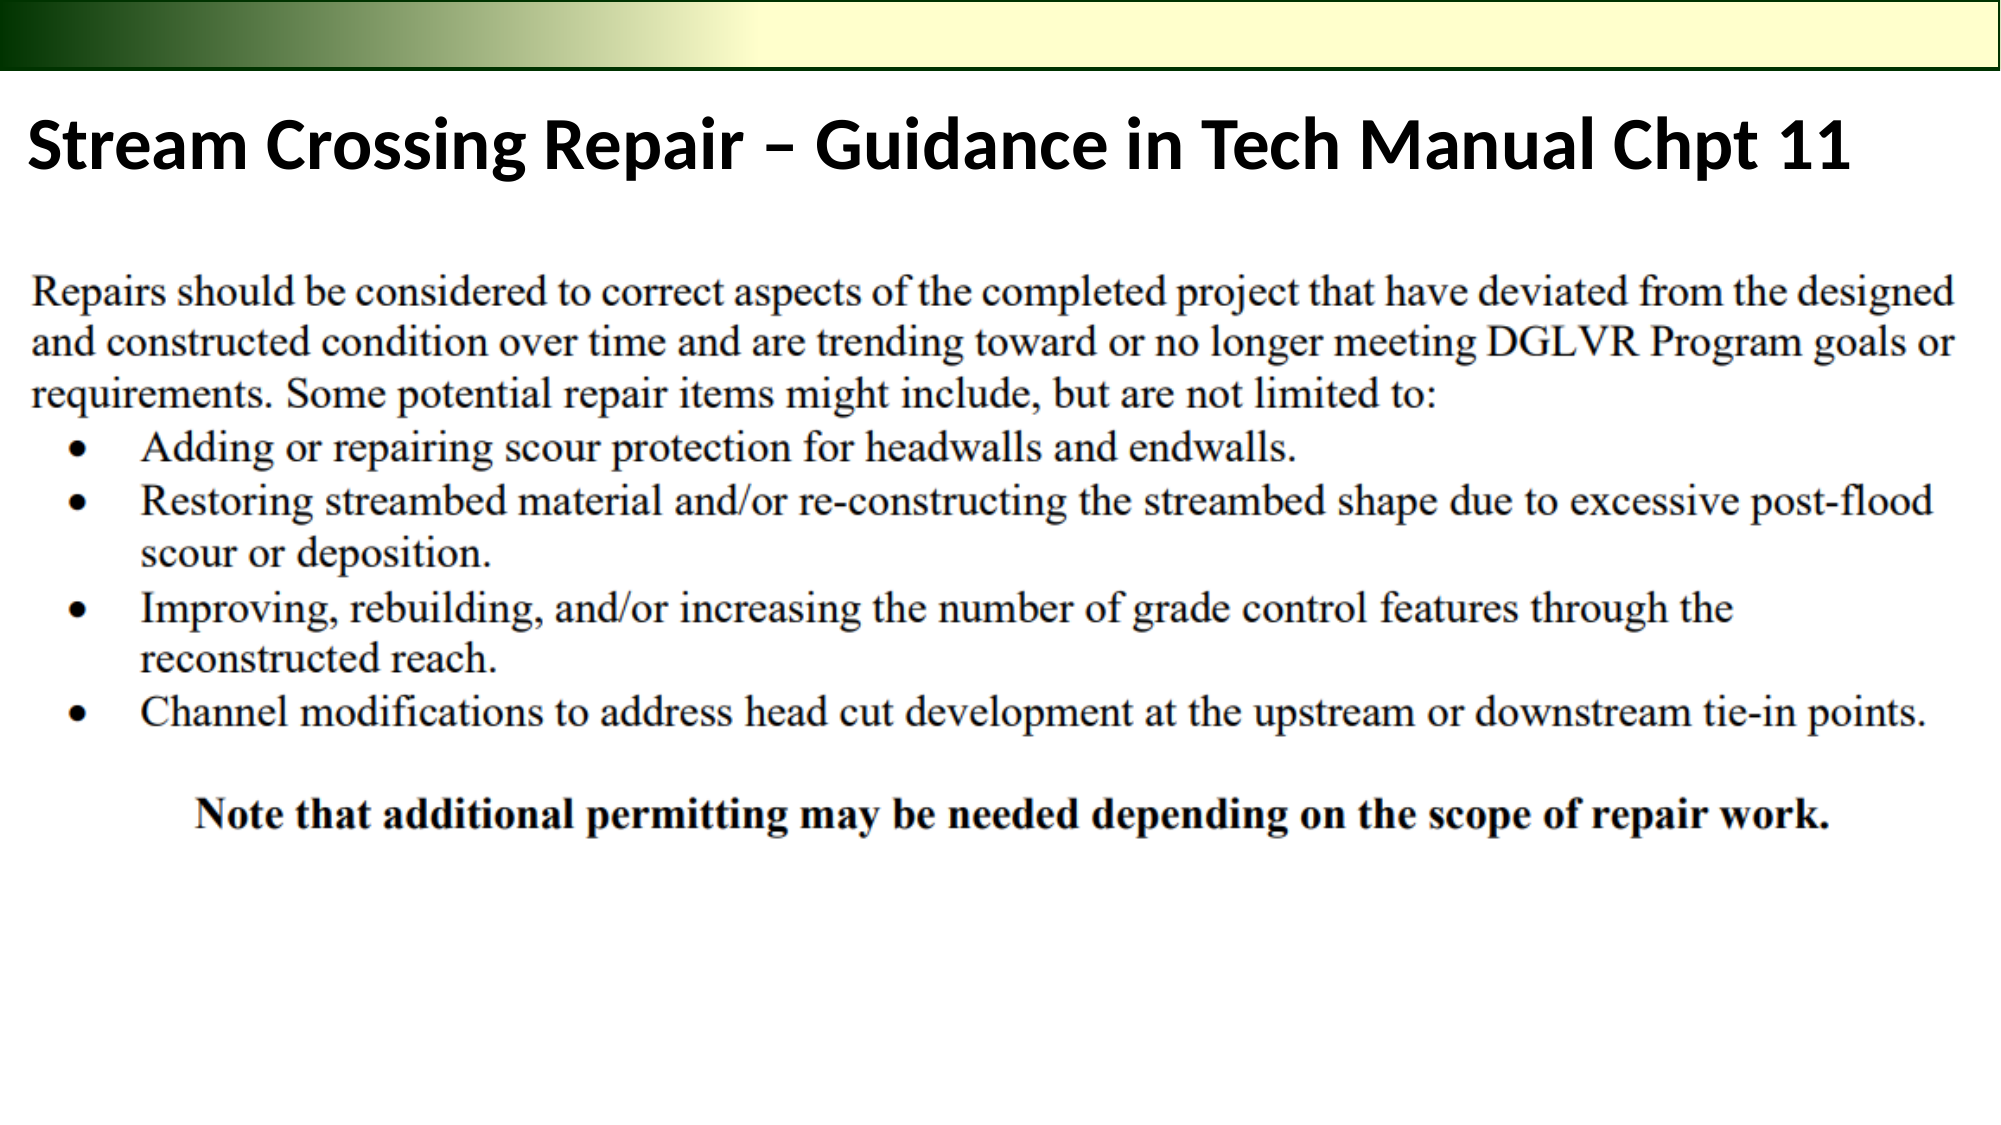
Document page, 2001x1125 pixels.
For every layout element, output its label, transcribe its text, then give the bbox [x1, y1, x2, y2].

text_box Stream Crossing Repair – Guidance in Tech Manual Chpt 11 [12, 78, 1988, 201]
picture [18, 261, 1981, 890]
